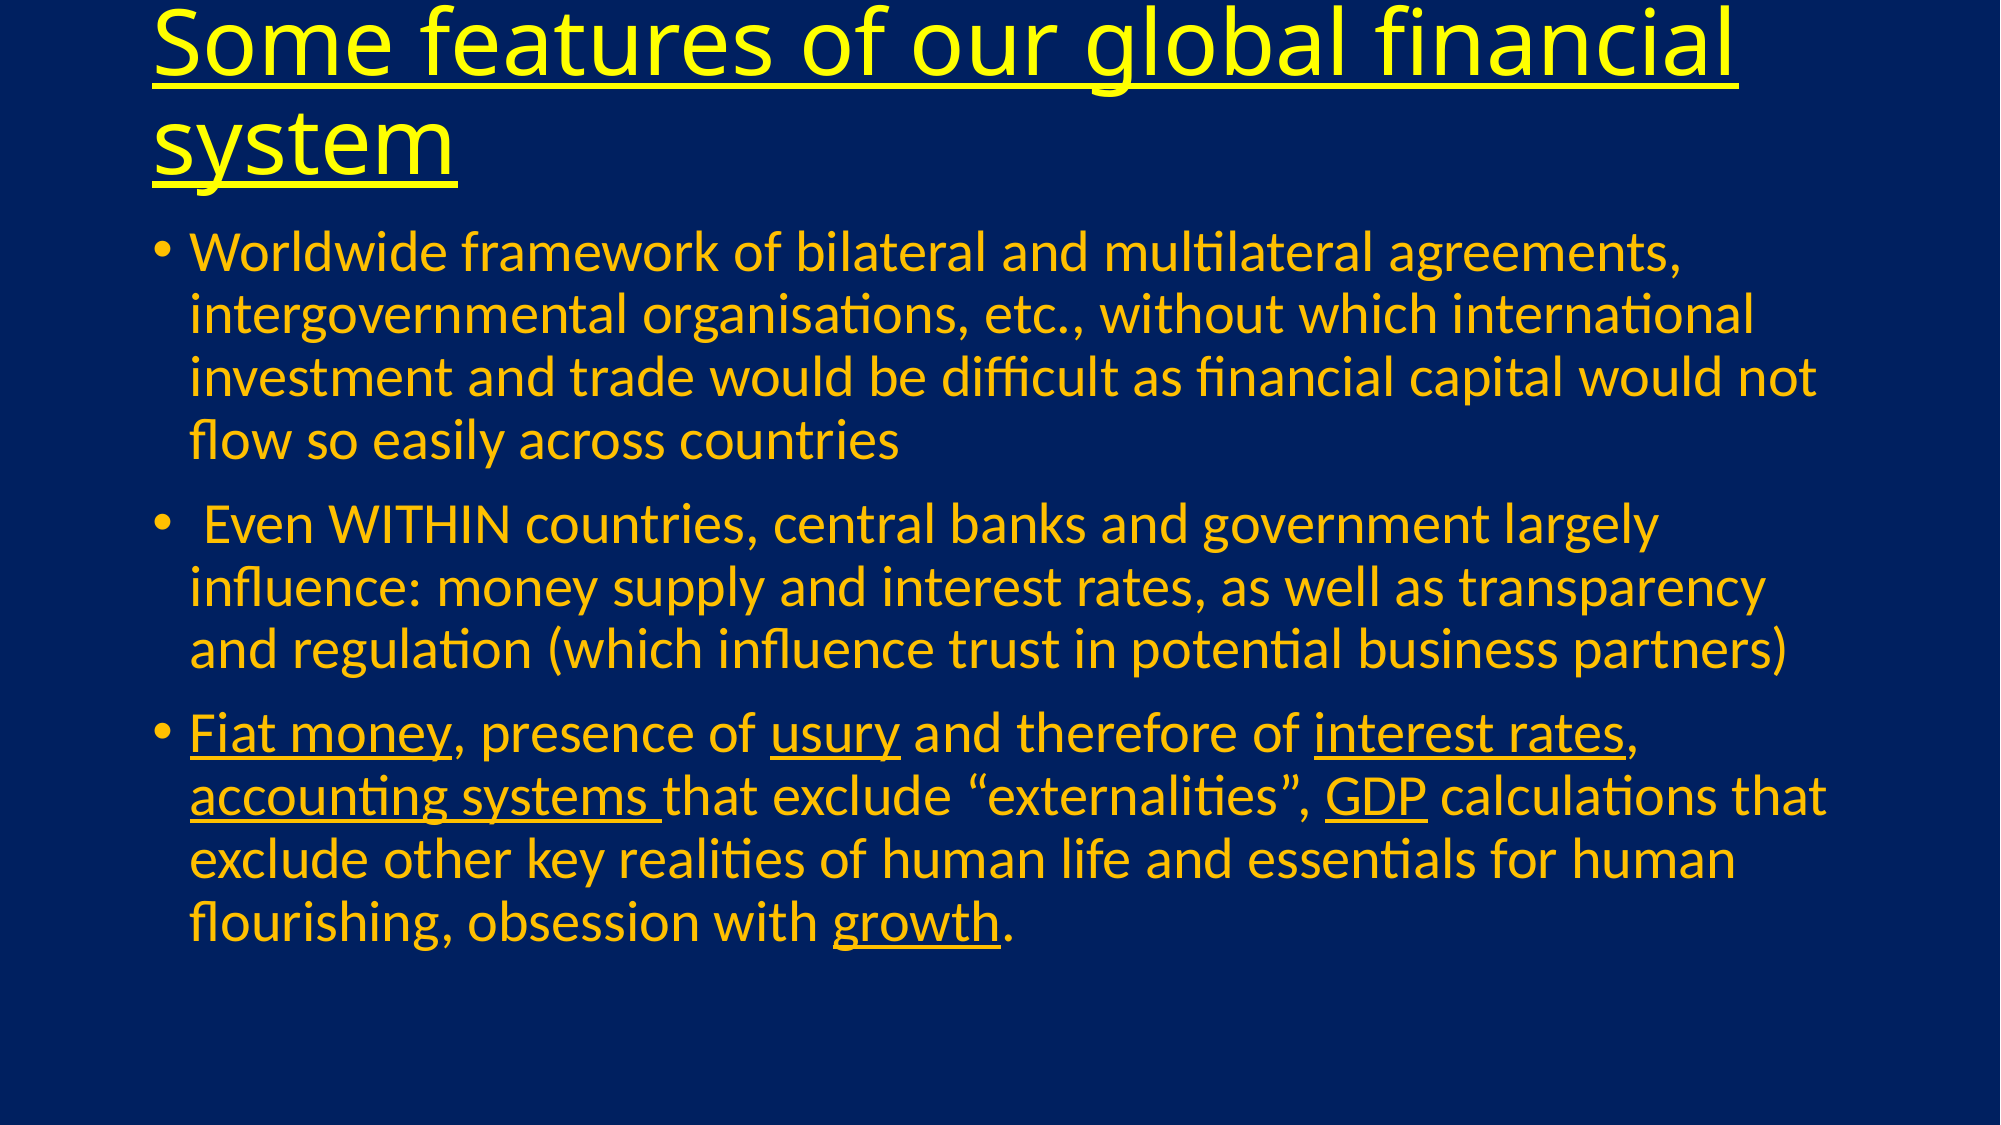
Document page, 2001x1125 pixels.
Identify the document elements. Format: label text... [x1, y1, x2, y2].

list Worldwide framework of bilateral and multilateral agreements, intergovernmental organisations, etc., without which international investment and trade would be difficult as financial capital would not flow so easily across countries Even WITHIN countries, central banks and government largely influence: money supply and interest rates, as well as transparency and regulation (which influence trust in potential business partners) Fiat money, presence of usury and therefore of interest rates, accounting systems that exclude “externalities”, GDP calculations that exclude other key realities of human life and essentials for human flourishing, obsession with growth. [137, 213, 1863, 1014]
title Some features of our global financial system [137, 27, 1863, 163]
